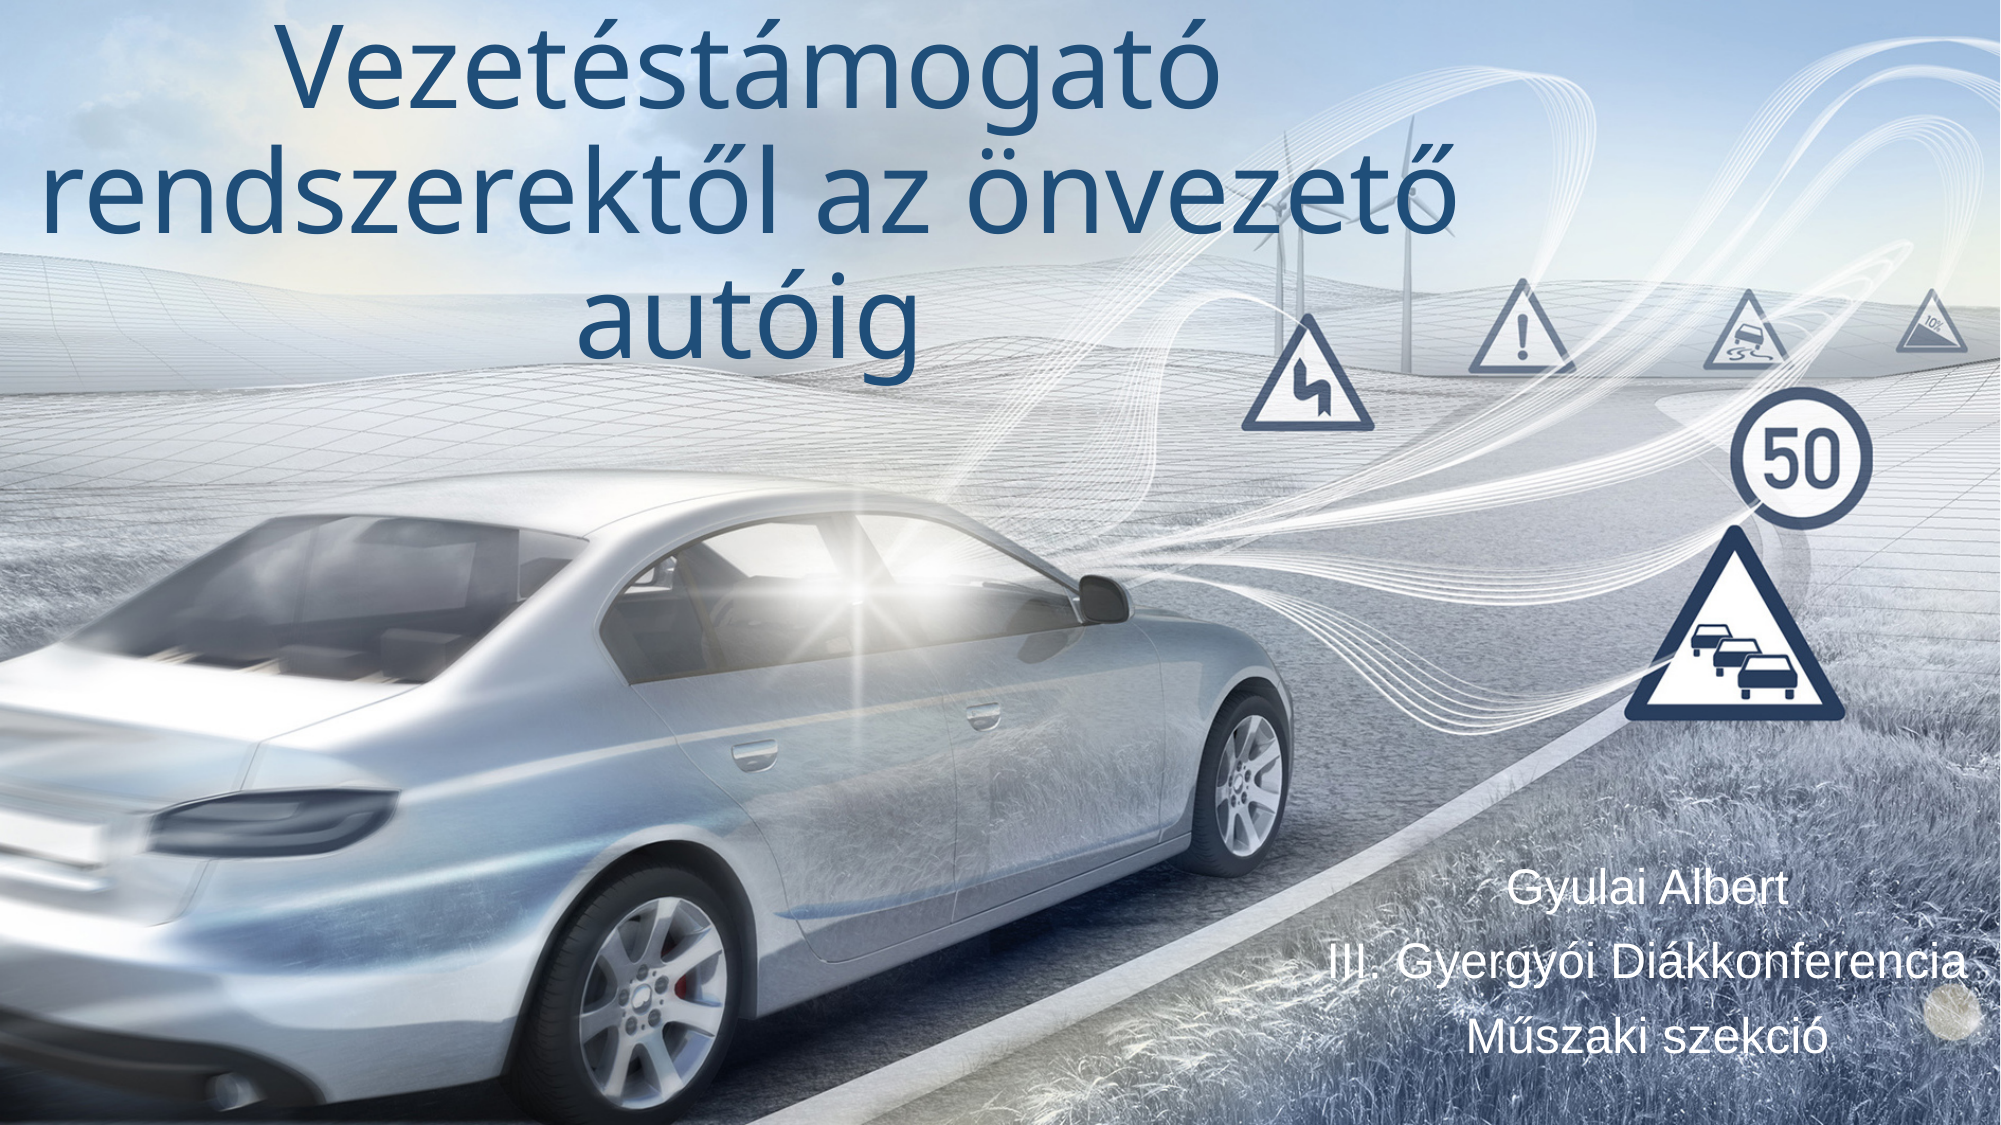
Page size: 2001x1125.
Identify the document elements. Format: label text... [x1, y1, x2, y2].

picture [0, 0, 2001, 1125]
subtitle Gyulai Albert III. Gyergyói Diákkonferencia Műszaki szekció [897, 853, 2000, 1125]
title Vezetéstámogató rendszerektől az önvezető autóig [0, 0, 1500, 392]
